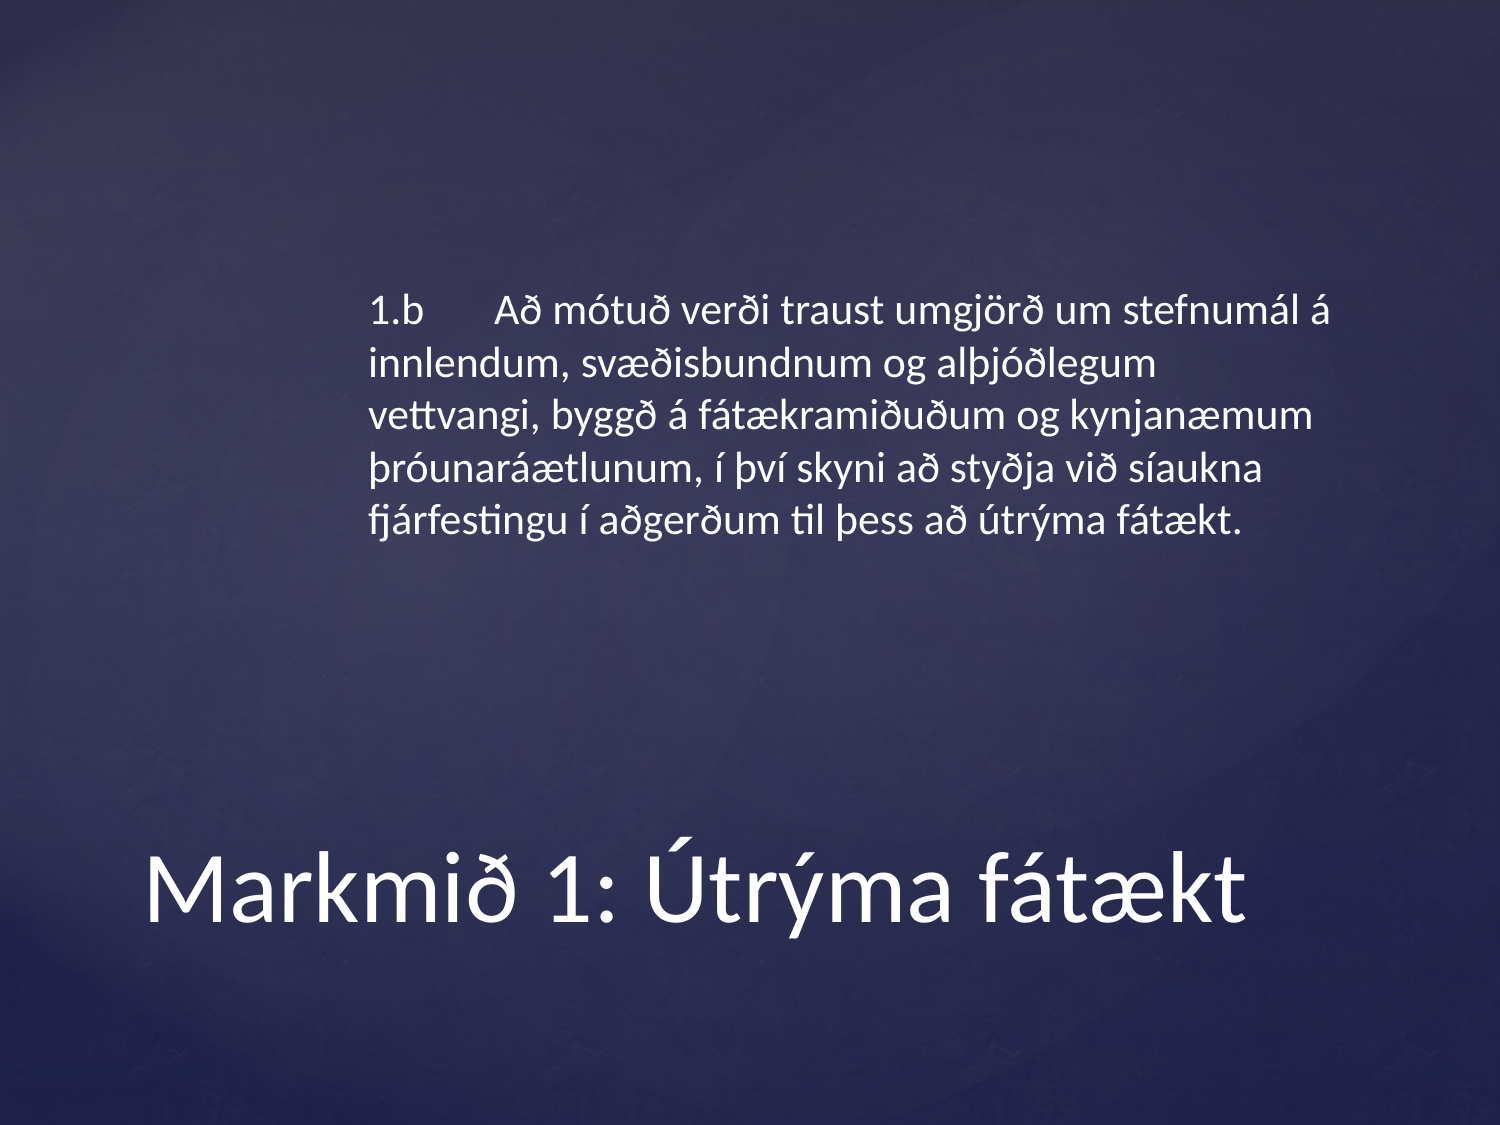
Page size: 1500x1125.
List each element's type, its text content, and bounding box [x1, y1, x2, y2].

list 1.b Að mótuð verði traust umgjörð um stefnumál á innlendum, svæðisbundnum og alþjóðlegum vettvangi, byggð á fátækramiðuðum og kynjanæmum þróunaráætlunum, í því skyni að styðja við síaukna fjárfestingu í aðgerðum til þess að útrýma fátækt. [350, 112, 1350, 713]
title Markmið 1: Útrýma fátækt [127, 800, 1365, 950]
